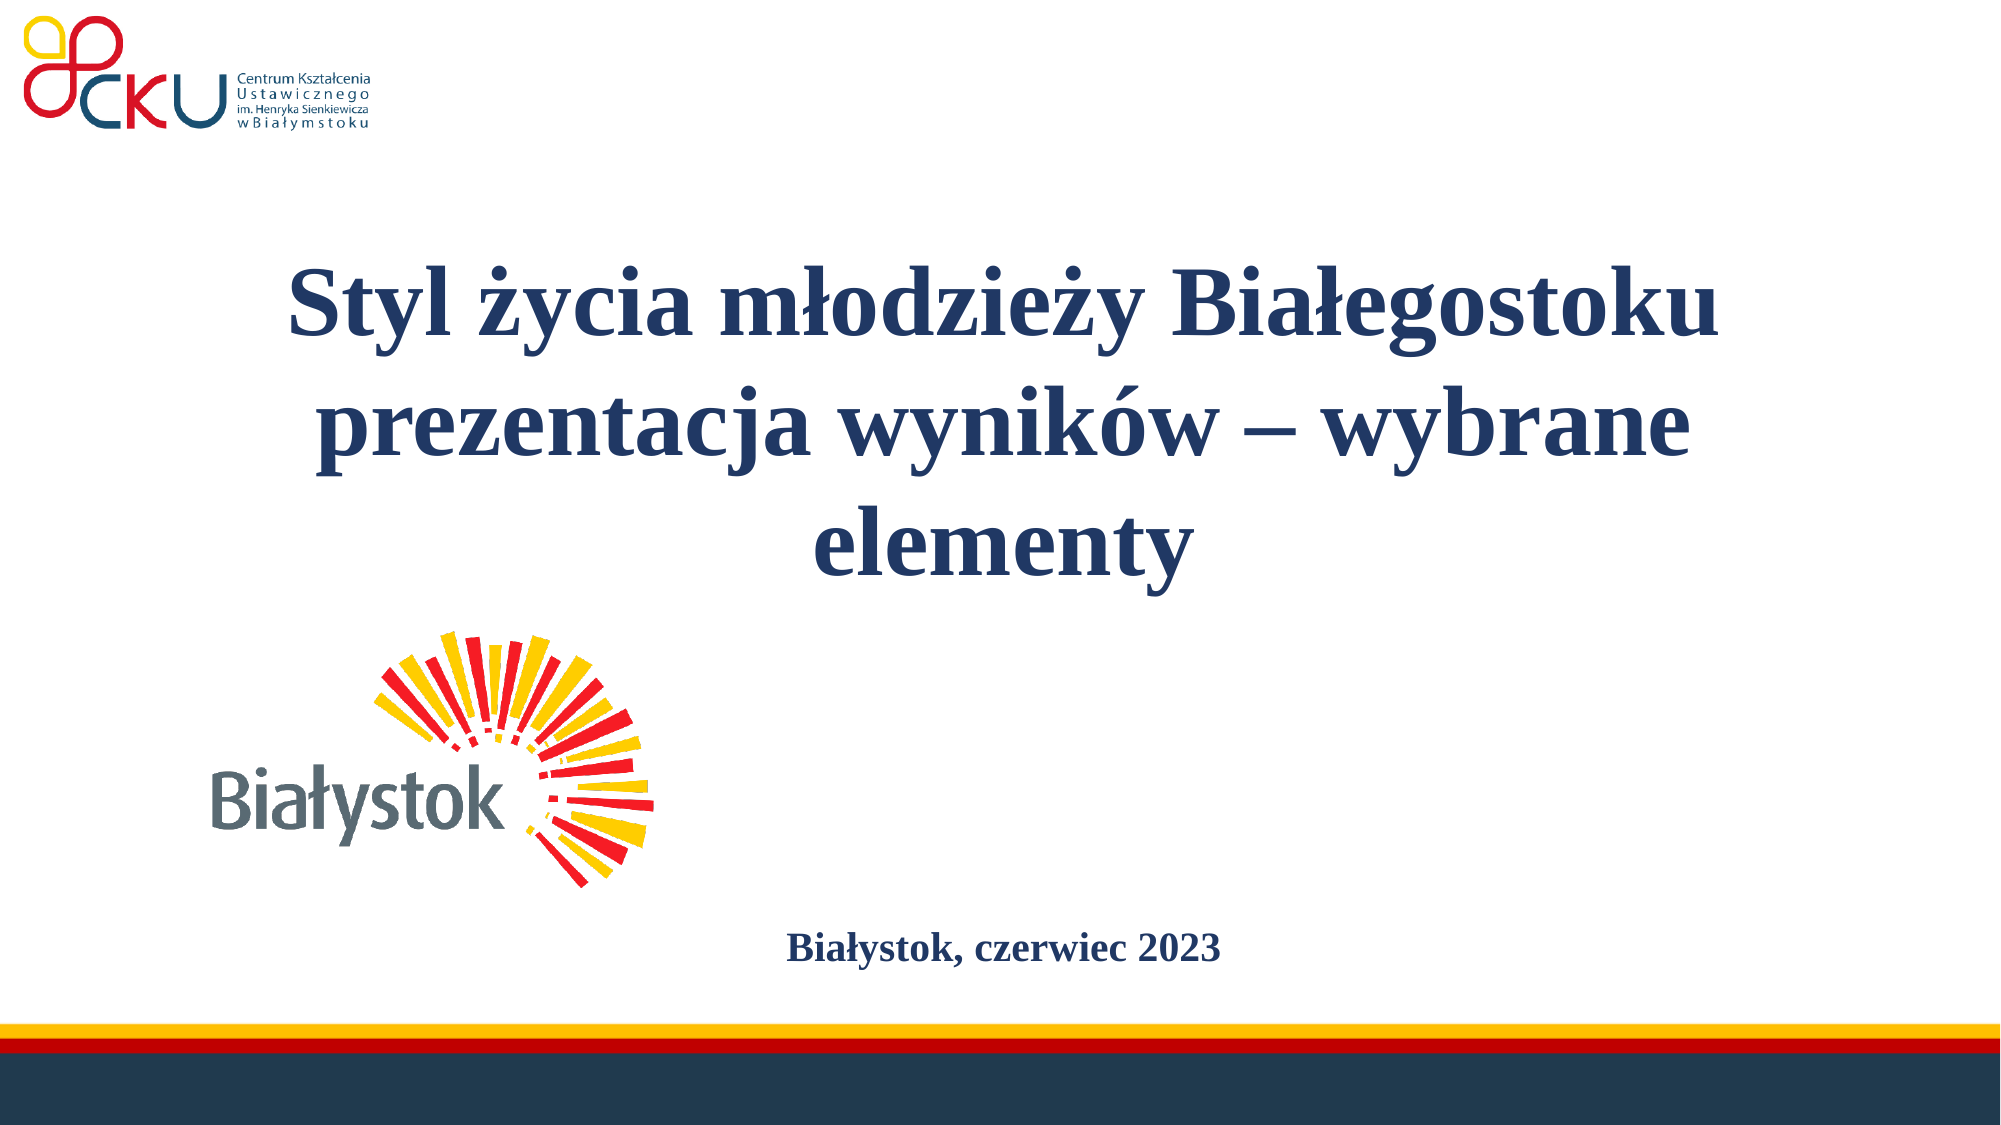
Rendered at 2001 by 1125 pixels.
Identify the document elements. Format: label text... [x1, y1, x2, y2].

picture [0, 0, 2001, 1125]
text_box Białystok, czerwiec 2023 [223, 911, 1785, 977]
text_box Styl życia młodzieży Białegostoku prezentacja wyników – wybrane elementy [223, 228, 1785, 604]
